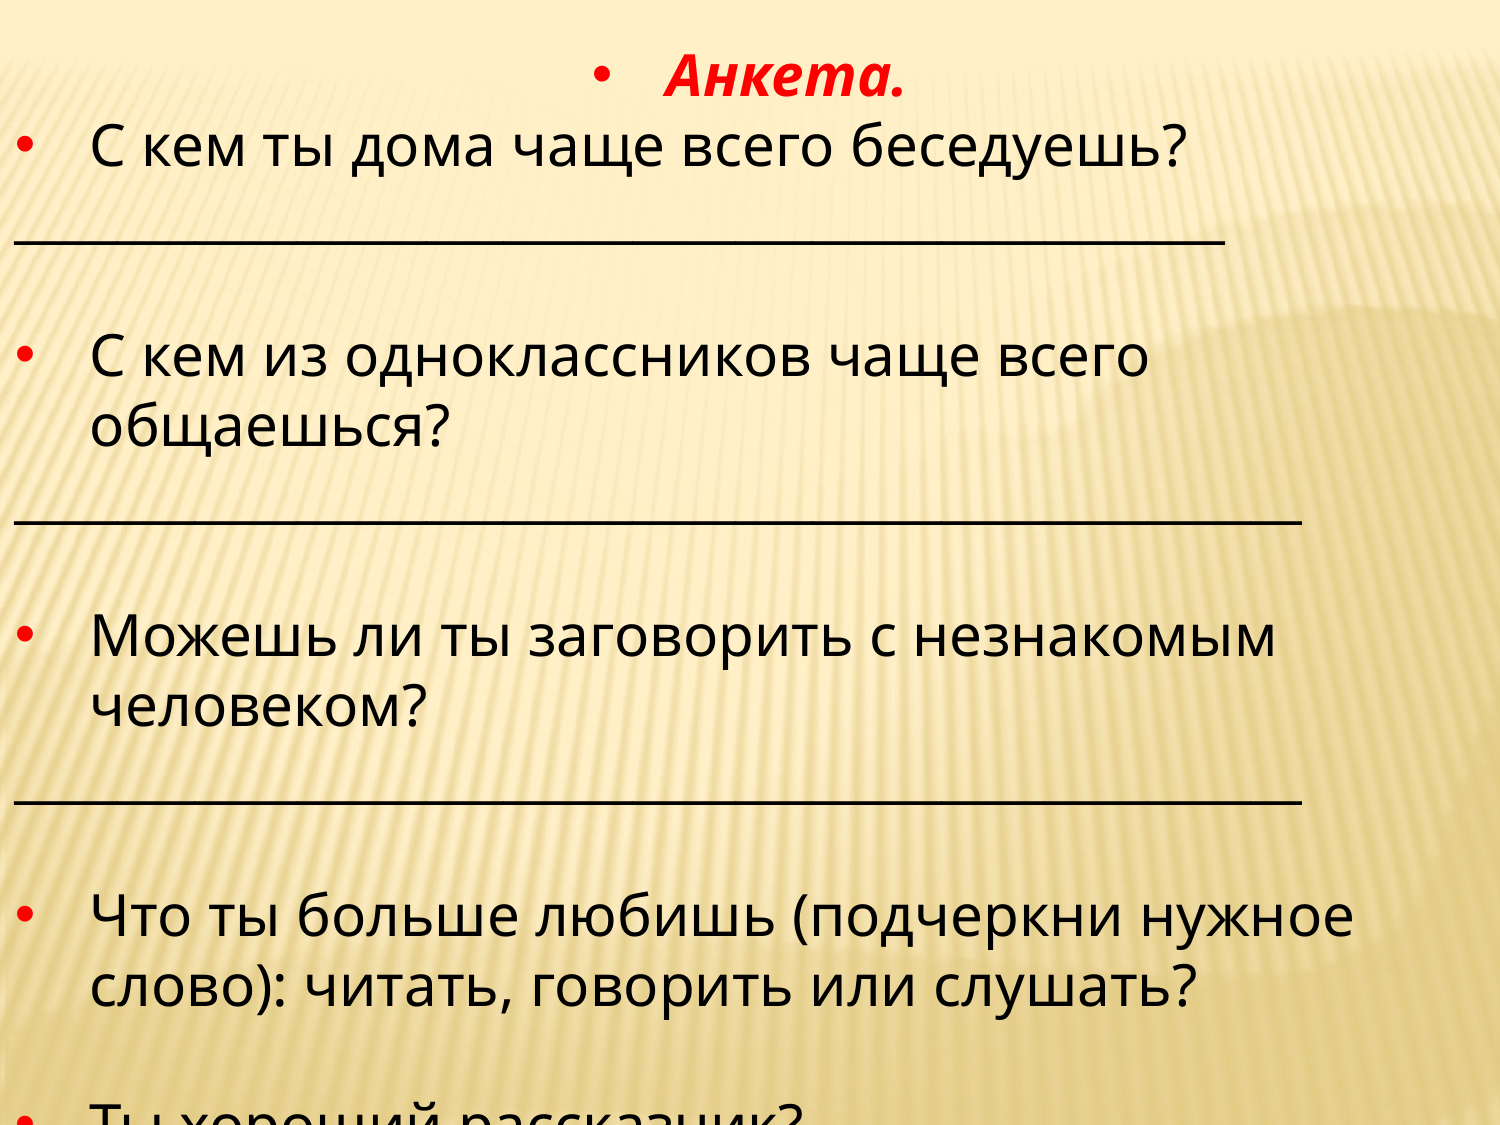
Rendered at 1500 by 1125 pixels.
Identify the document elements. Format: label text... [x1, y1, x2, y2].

text_box Анкета. С кем ты дома чаще всего беседуешь? _______________________________________________ С кем из одноклассников чаще всего общаешься? __________________________________________________ Можешь ли ты заговорить с незнакомым человеком? __________________________________________________ Что ты больше любишь (подчеркни нужное слово): читать, говорить или слушать? Ты хороший рассказчик? __________________________________________________ [0, 30, 1500, 1125]
